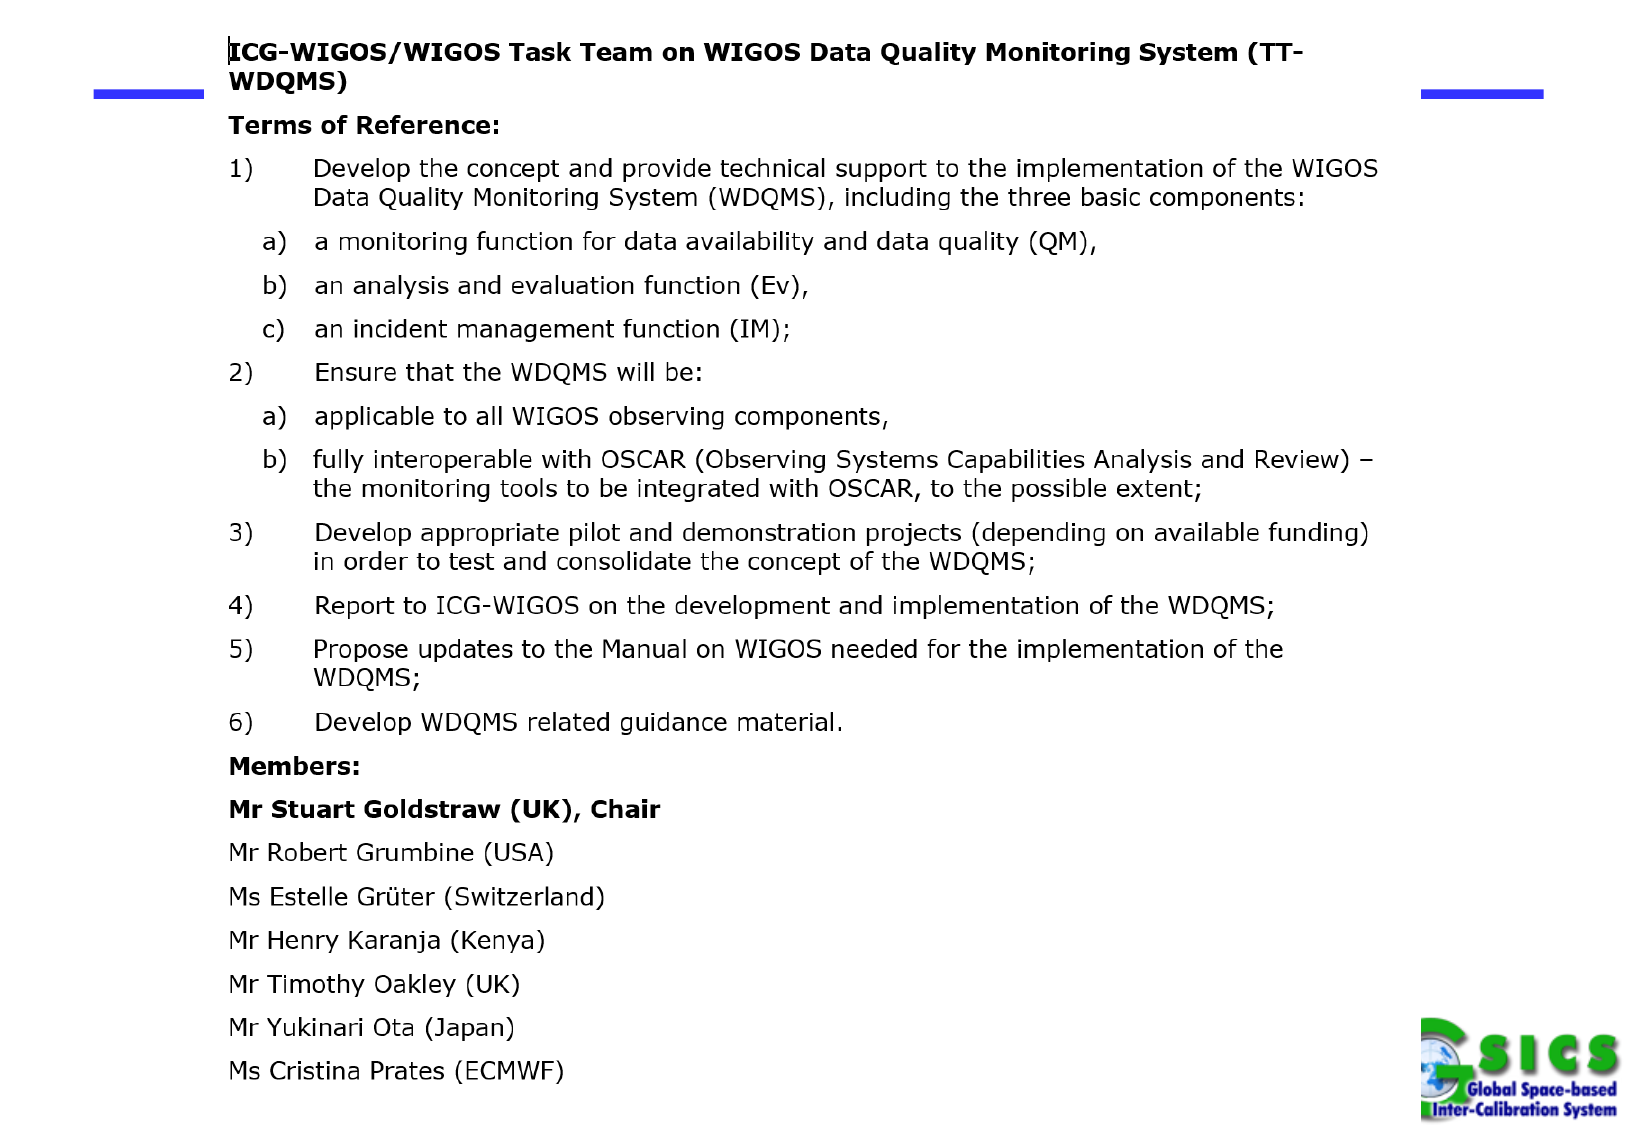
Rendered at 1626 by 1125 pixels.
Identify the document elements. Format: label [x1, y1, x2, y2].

picture [203, 0, 1625, 1125]
